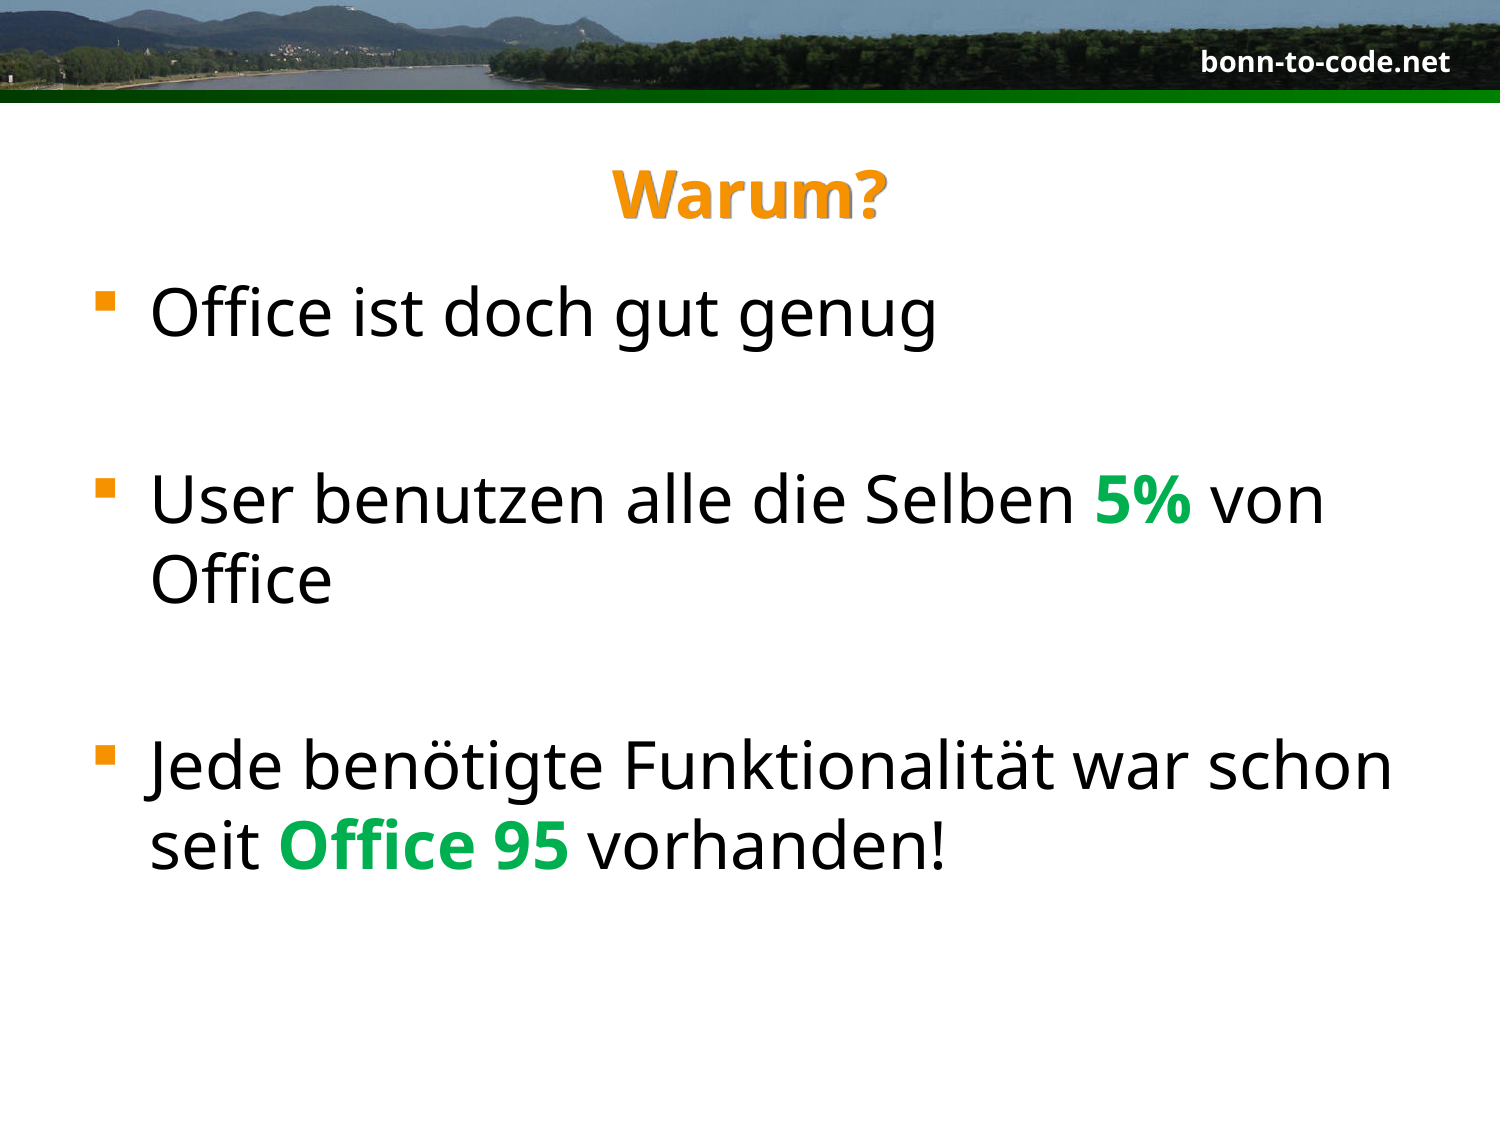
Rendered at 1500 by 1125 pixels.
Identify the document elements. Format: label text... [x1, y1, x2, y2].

picture [0, 0, 1500, 90]
list Office ist doch gut genug User benutzen alle die Selben 5% von Office Jede benötigte Funktionalität war schon seit Office 95 vorhanden! [74, 262, 1426, 1013]
title Warum? [29, 113, 1471, 270]
